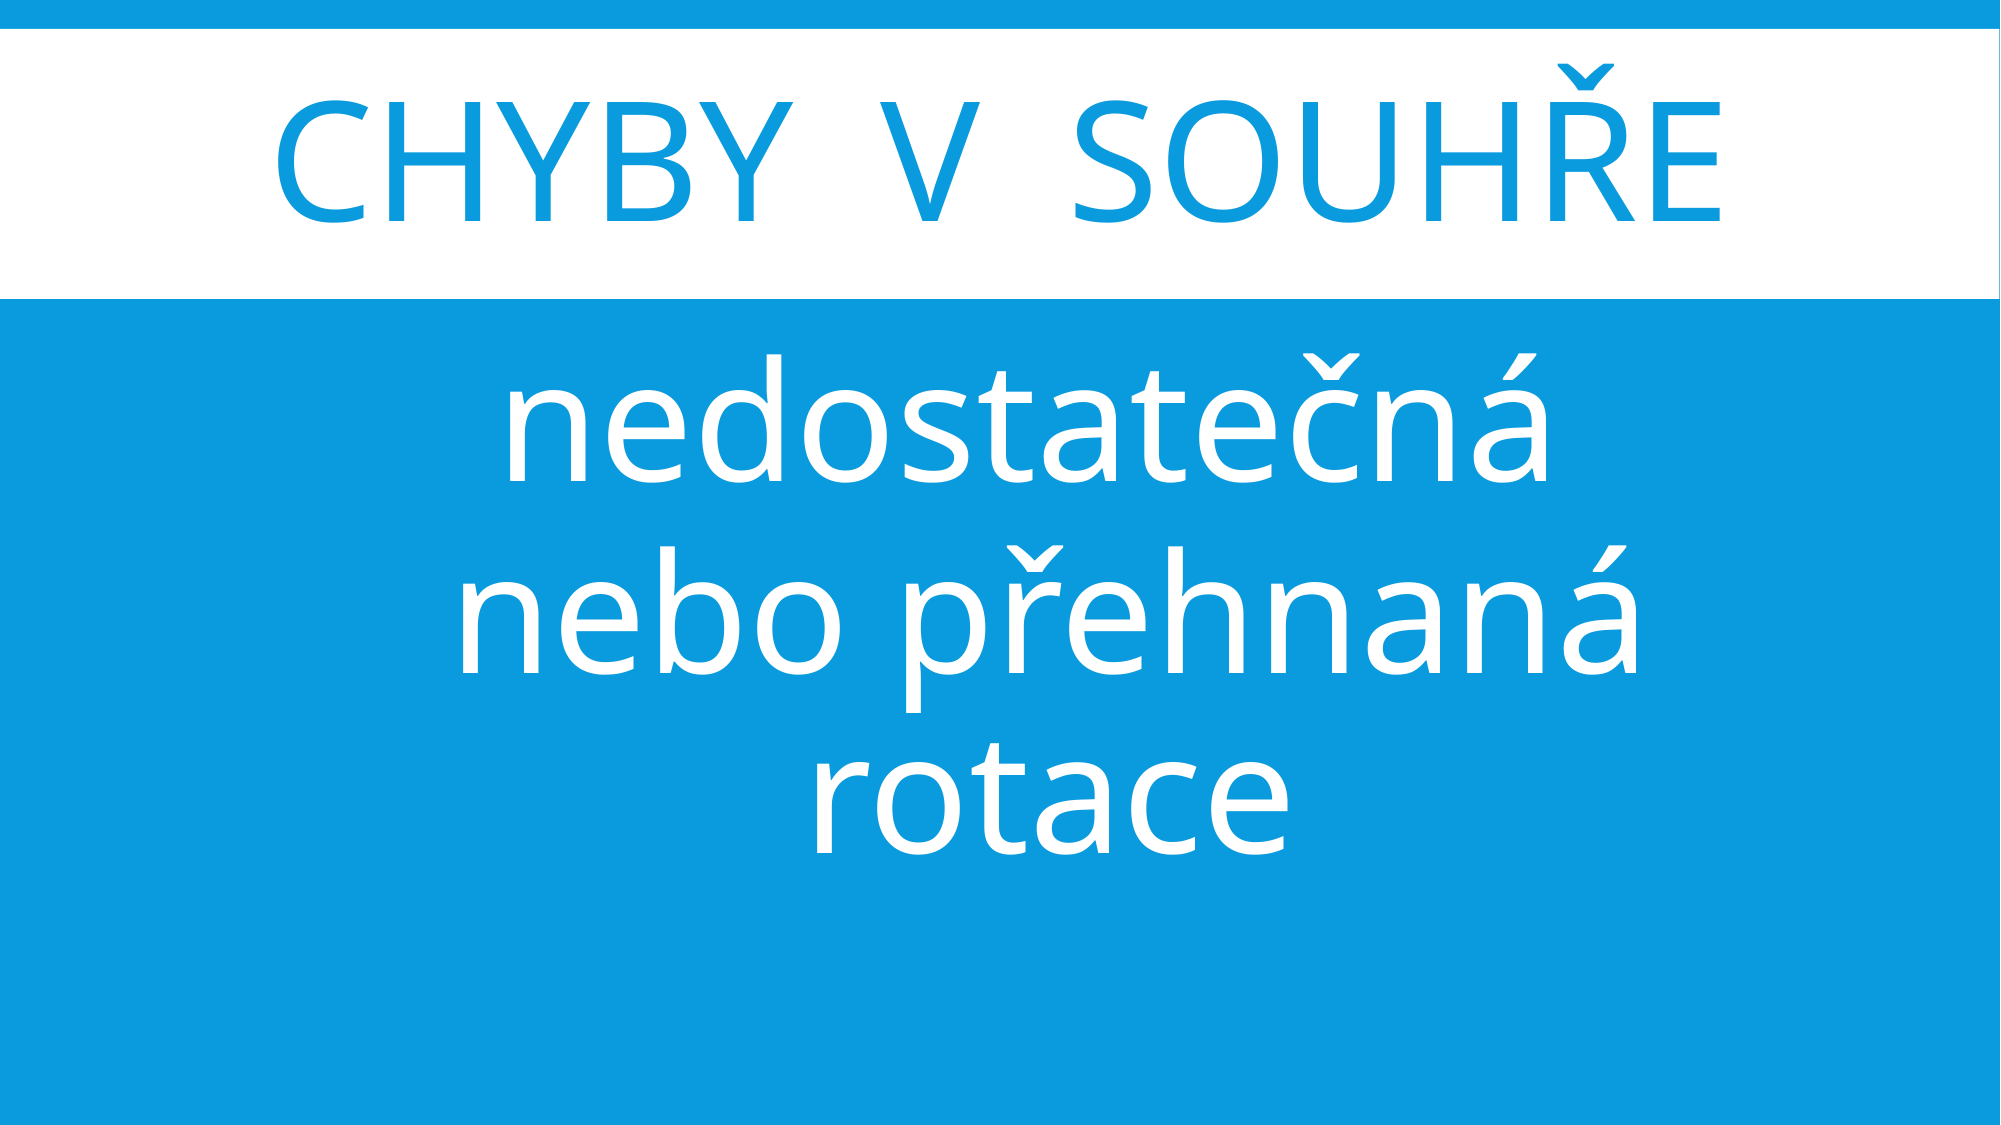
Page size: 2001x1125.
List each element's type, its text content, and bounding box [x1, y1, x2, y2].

title Chyby v souhře [197, 46, 1803, 295]
list nedostatečná nebo přehnaná rotace [39, 329, 1803, 1020]
